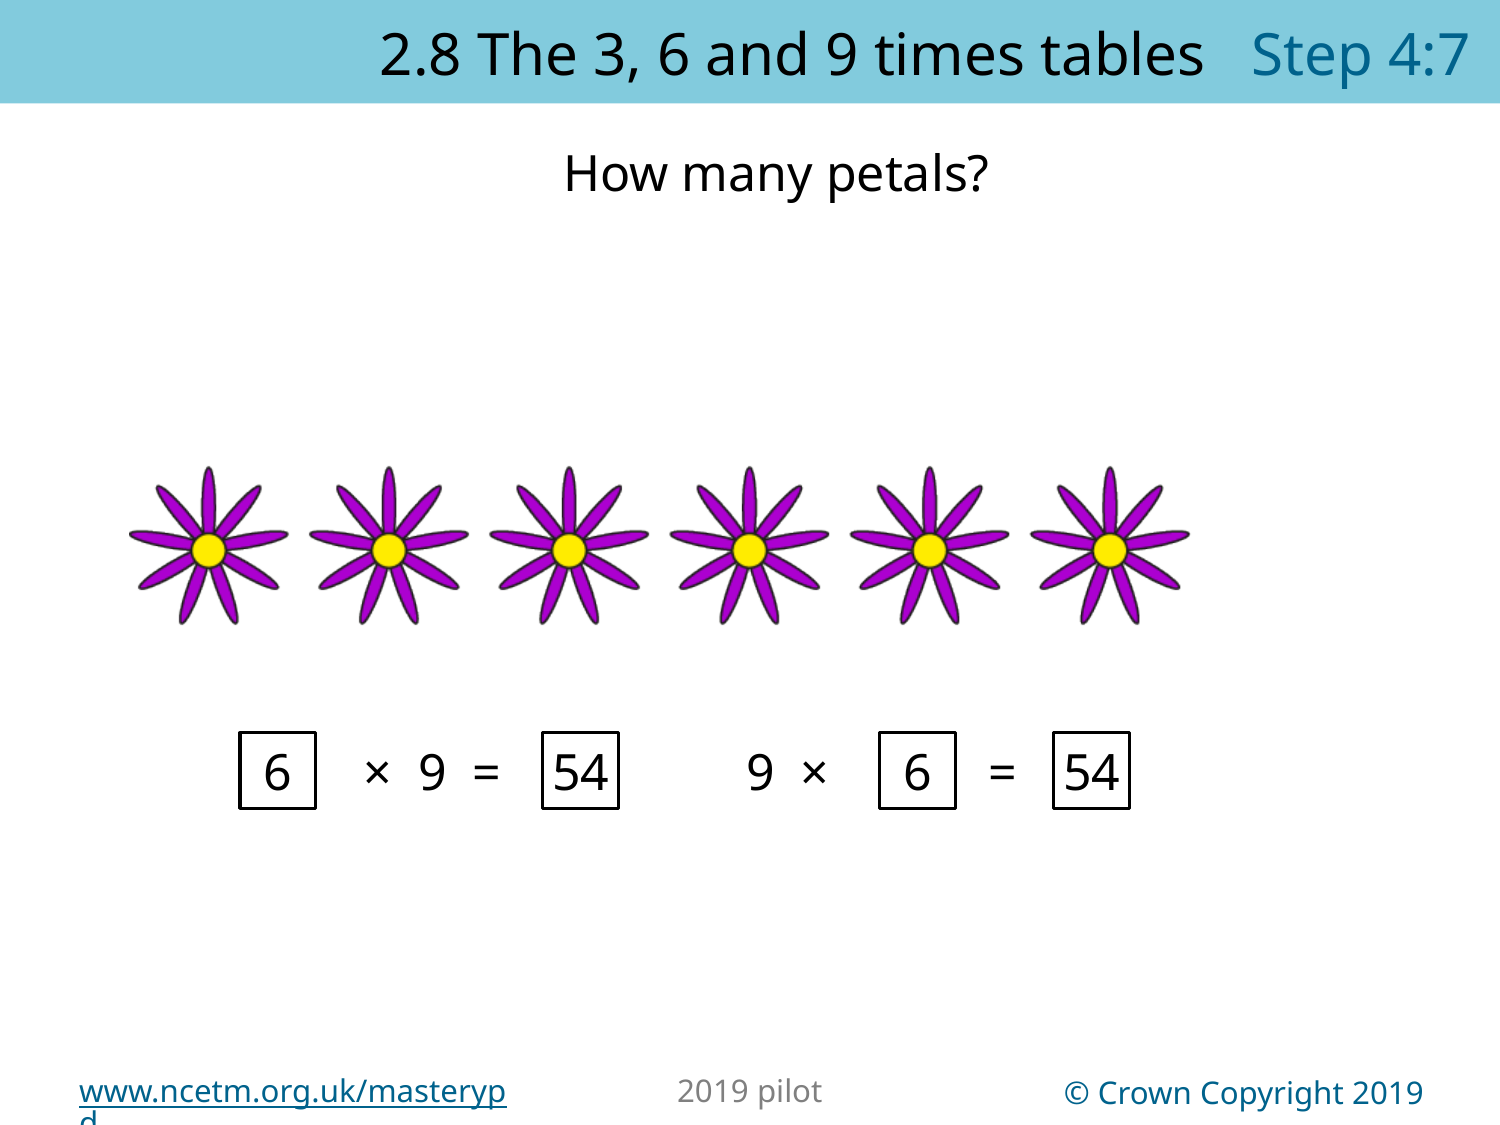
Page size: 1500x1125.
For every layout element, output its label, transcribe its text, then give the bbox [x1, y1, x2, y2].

text_box [240, 732, 316, 809]
text_box 54 [1130, 732, 1135, 808]
text_box [542, 732, 619, 809]
list 2.8 The 3, 6 and 9 times tables Step 4:7 [0, 0, 1500, 104]
text_box 9 × [731, 732, 871, 808]
text_box 54 [1048, 732, 1053, 808]
text_box [1053, 732, 1130, 809]
picture [129, 459, 1371, 630]
text_box How many petals? [548, 134, 1005, 209]
text_box 54 [619, 732, 625, 808]
text_box = [973, 732, 1033, 808]
text_box 54 [537, 732, 542, 808]
text_box [879, 732, 956, 809]
text_box × 9 = [349, 732, 517, 808]
